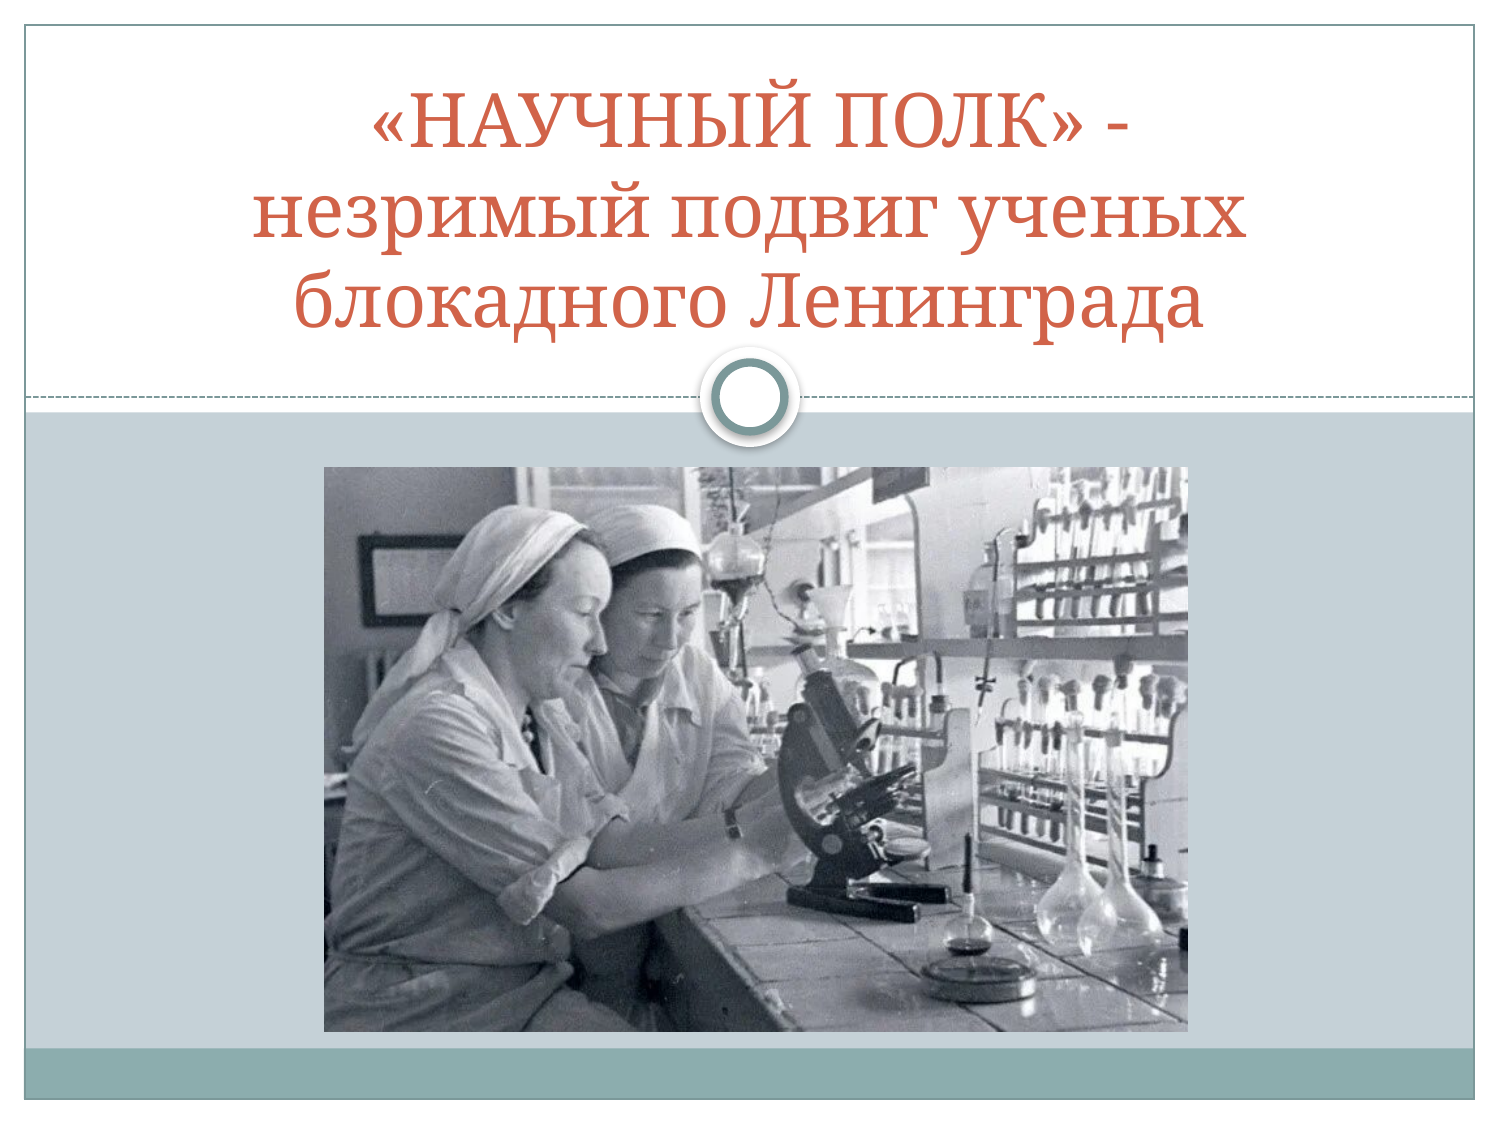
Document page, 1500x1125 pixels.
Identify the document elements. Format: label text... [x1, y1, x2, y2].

title «НАУЧНЫЙ ПОЛК» - незримый подвиг ученых блокадного Ленинграда [112, 62, 1388, 350]
picture [324, 467, 1188, 1032]
